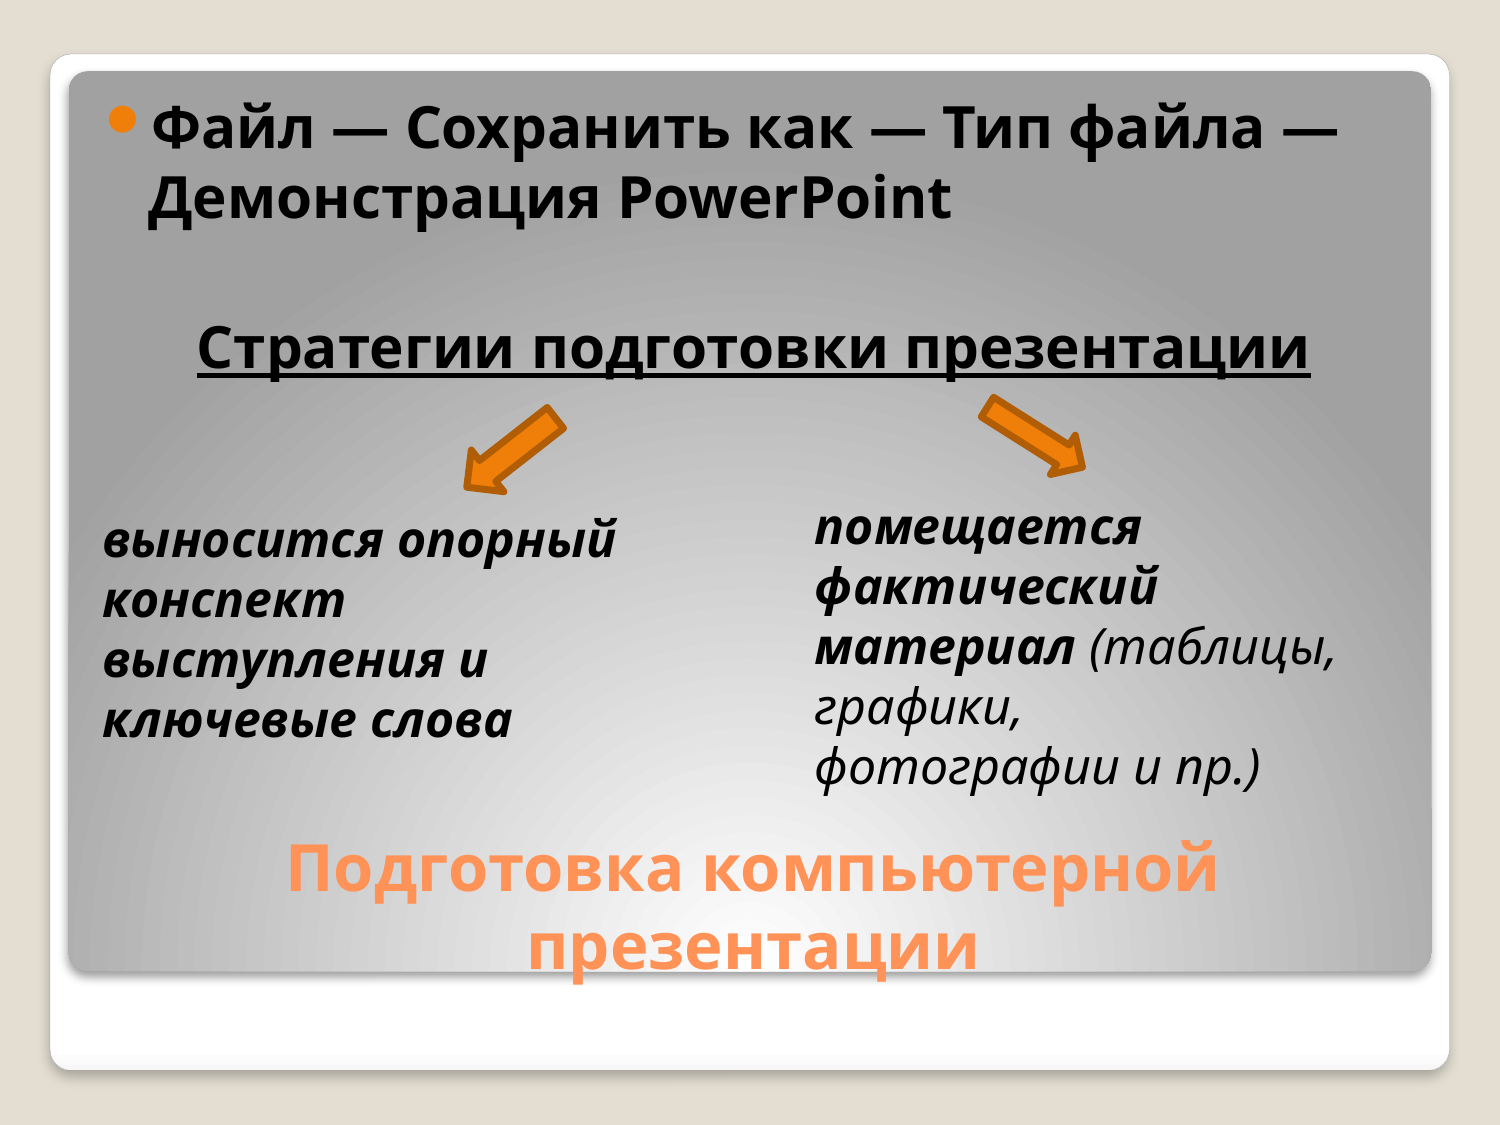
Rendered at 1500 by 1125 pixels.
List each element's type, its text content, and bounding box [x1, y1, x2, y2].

title Подготовка компьютерной презентации [82, 817, 1425, 990]
text_box [977, 393, 1086, 478]
list Файл — Сохранить как — Тип файла — Демонстрация PowerPоint Стратегии подготовки презентации [75, 75, 1418, 762]
text_box [463, 404, 568, 496]
text_box помещается фактический материал (таблицы, графики, фотографии и пр.) [799, 487, 1413, 803]
text_box выносится опорный конспект выступления и ключевые слова [87, 499, 700, 755]
